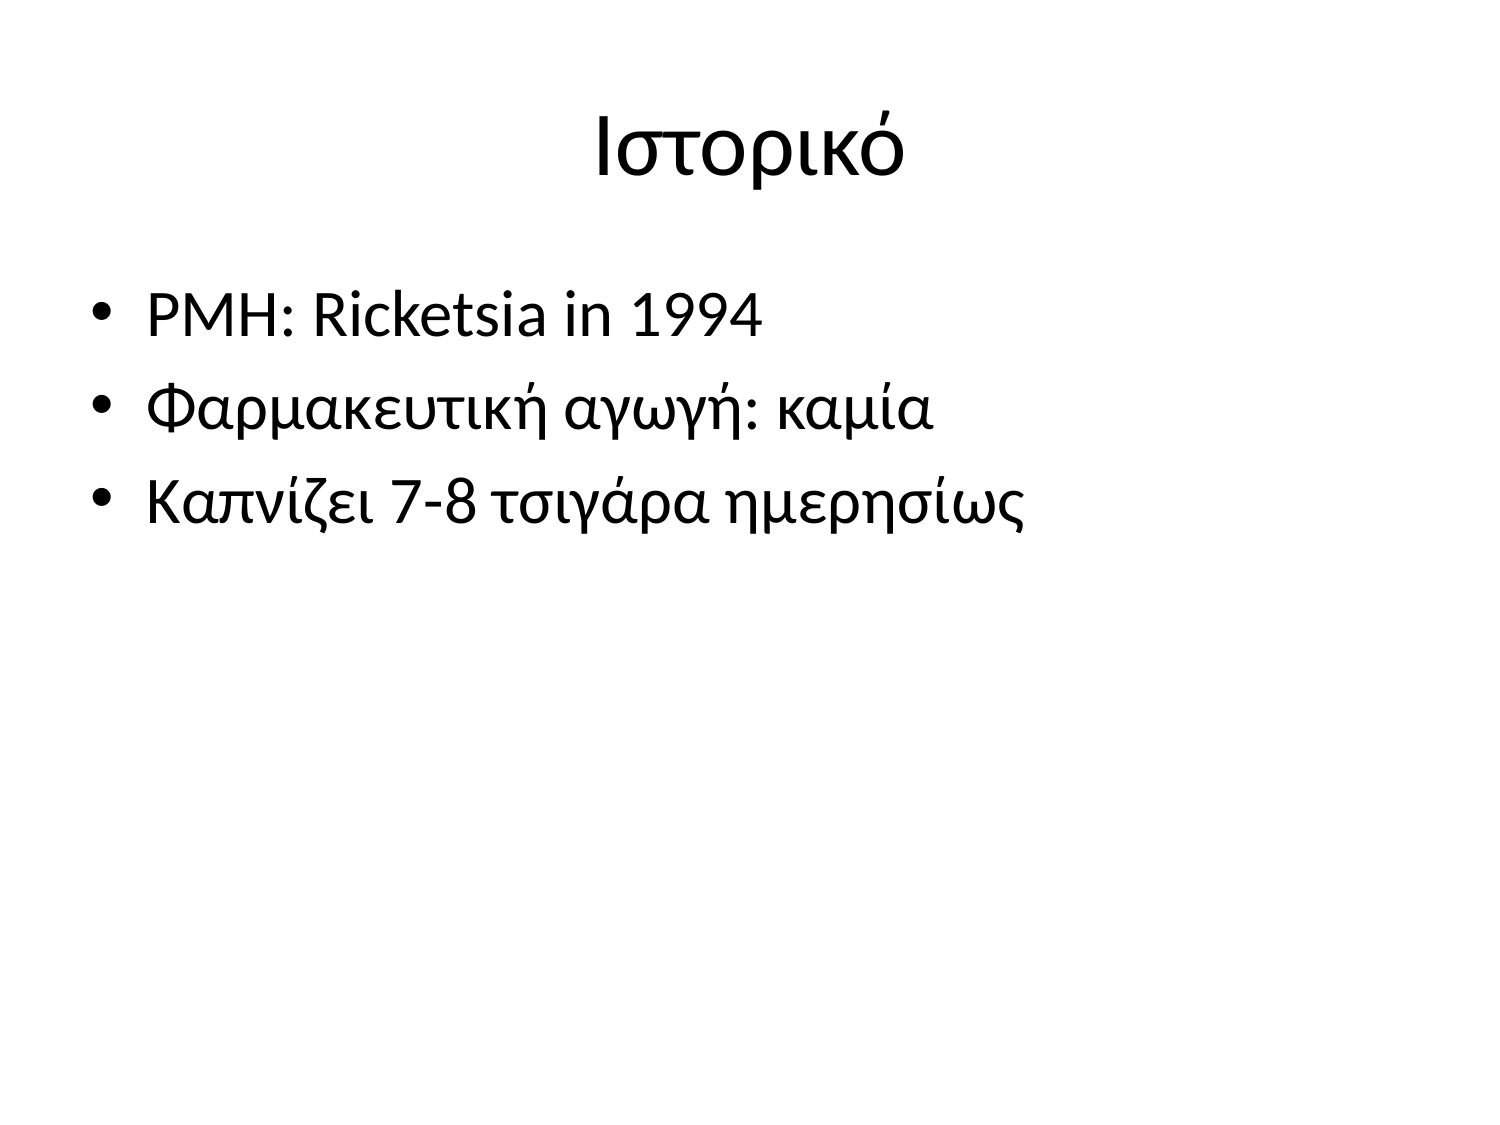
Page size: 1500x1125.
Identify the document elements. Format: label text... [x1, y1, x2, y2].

title Ιστορικό [75, 45, 1425, 233]
list PMH: Ricketsia in 1994 Φαρμακευτική αγωγή: καμία Καπνίζει 7-8 τσιγάρα ημερησίως [75, 262, 1425, 1005]
